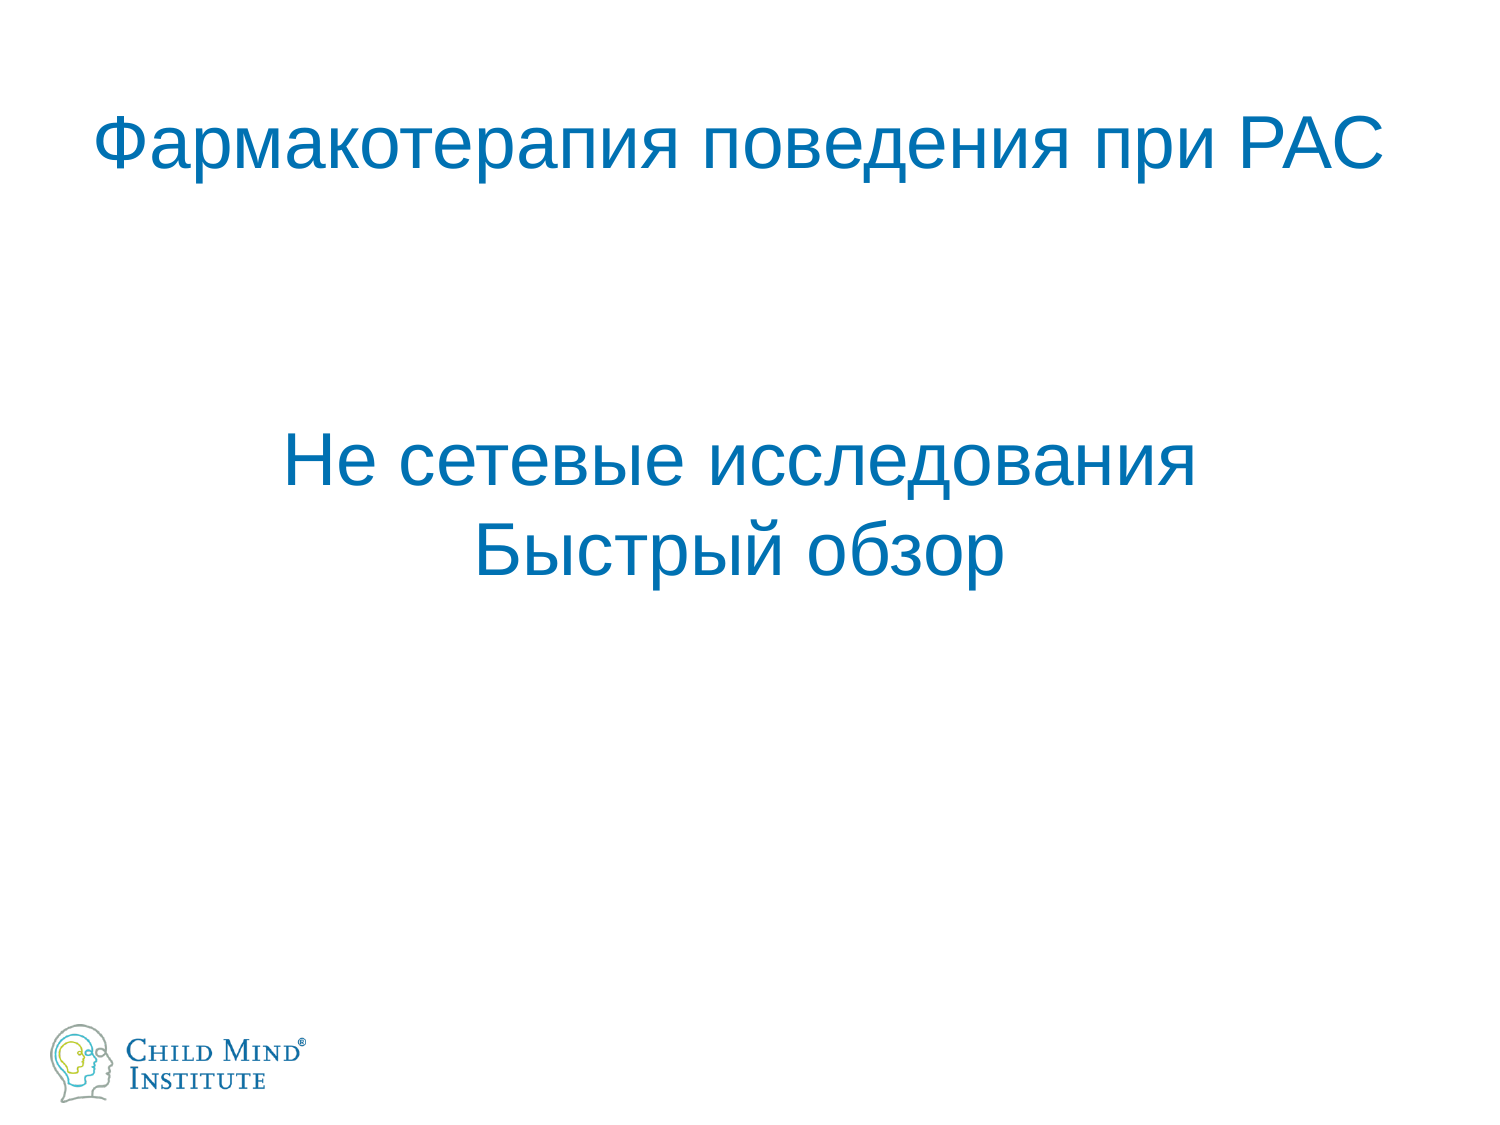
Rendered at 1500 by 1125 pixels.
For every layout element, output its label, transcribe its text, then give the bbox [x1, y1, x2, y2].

text_box Не сетевые исследования Быстрый обзор [282, 410, 1220, 591]
title Фармакотерапия поведения при РАС [75, 45, 1425, 233]
picture [50, 1024, 306, 1103]
